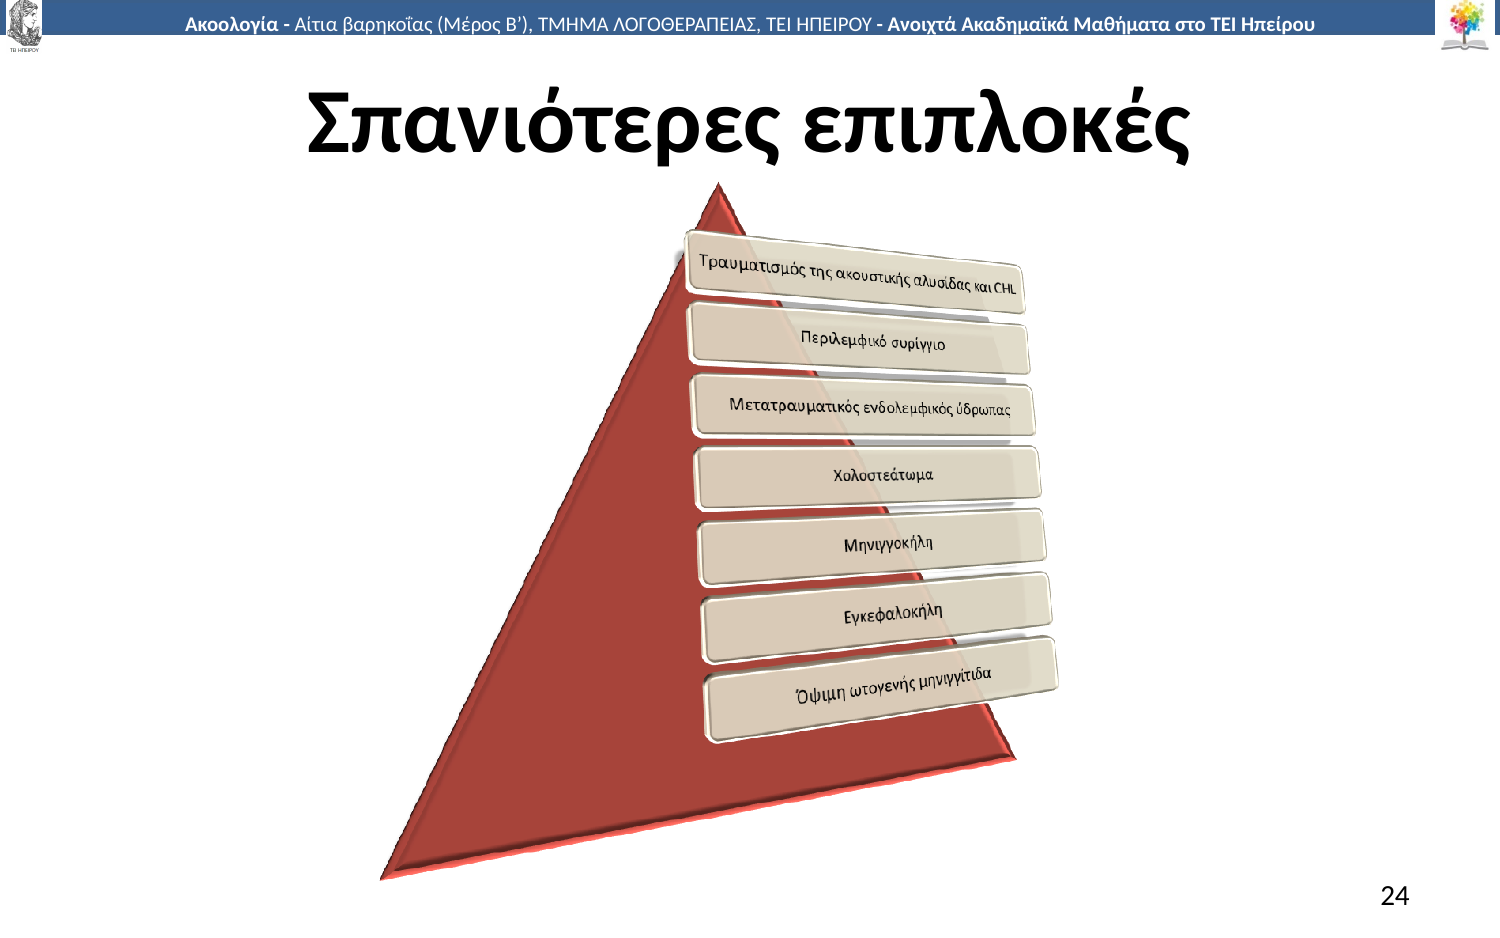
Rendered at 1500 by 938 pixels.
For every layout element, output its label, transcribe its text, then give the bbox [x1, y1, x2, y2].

title Σπανιότερες επιπλοκές [75, 37, 1425, 194]
slide_number 24 [1074, 868, 1425, 919]
picture [1435, 0, 1495, 52]
picture [6, 0, 42, 54]
picture [344, 177, 1076, 886]
